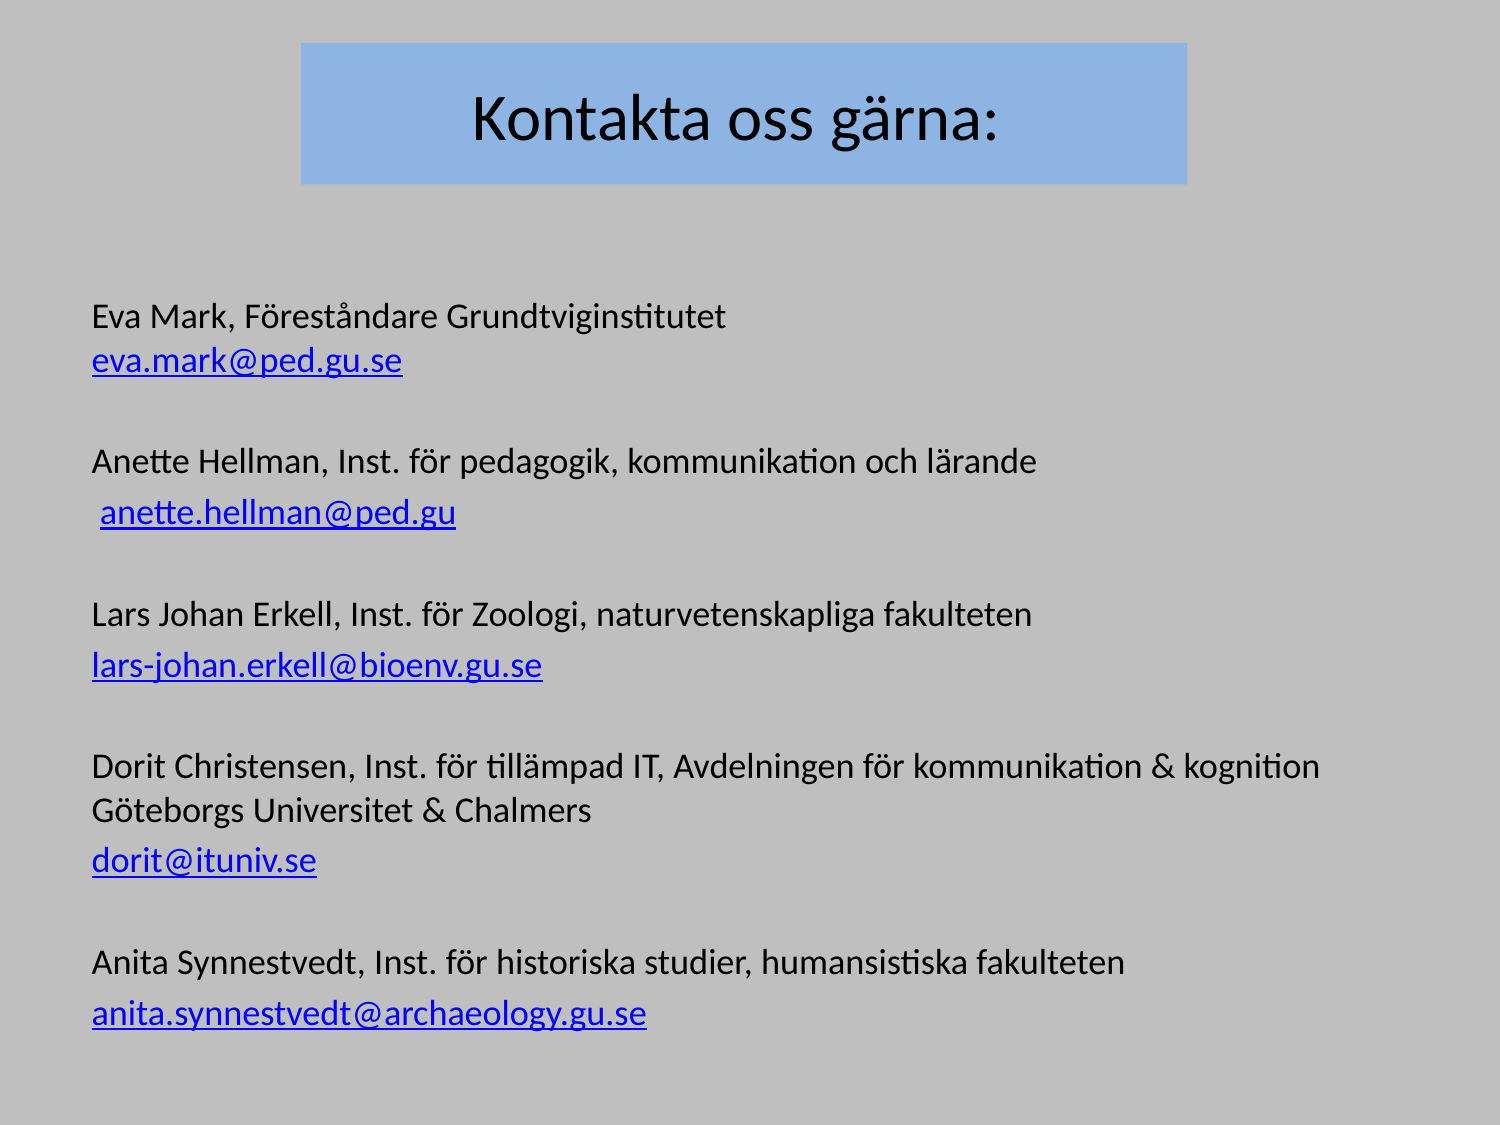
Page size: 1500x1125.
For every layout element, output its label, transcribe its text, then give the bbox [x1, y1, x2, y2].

list Eva Mark, Föreståndare Grundtviginstitutet eva.mark@ped.gu.se Anette Hellman, Inst. för pedagogik, kommunikation och lärande anette.hellman@ped.gu Lars Johan Erkell, Inst. för Zoologi, naturvetenskapliga fakulteten lars-johan.erkell@bioenv.gu.se Dorit Christensen, Inst. för tillämpad IT, Avdelningen för kommunikation & kognition Göteborgs Universitet & Chalmers dorit@ituniv.se Anita Synnestvedt, Inst. för historiska studier, humansistiska fakulteten anita.synnestvedt@archaeology.gu.se [76, 208, 1427, 1047]
title Kontakta oss gärna: [301, 42, 1188, 185]
